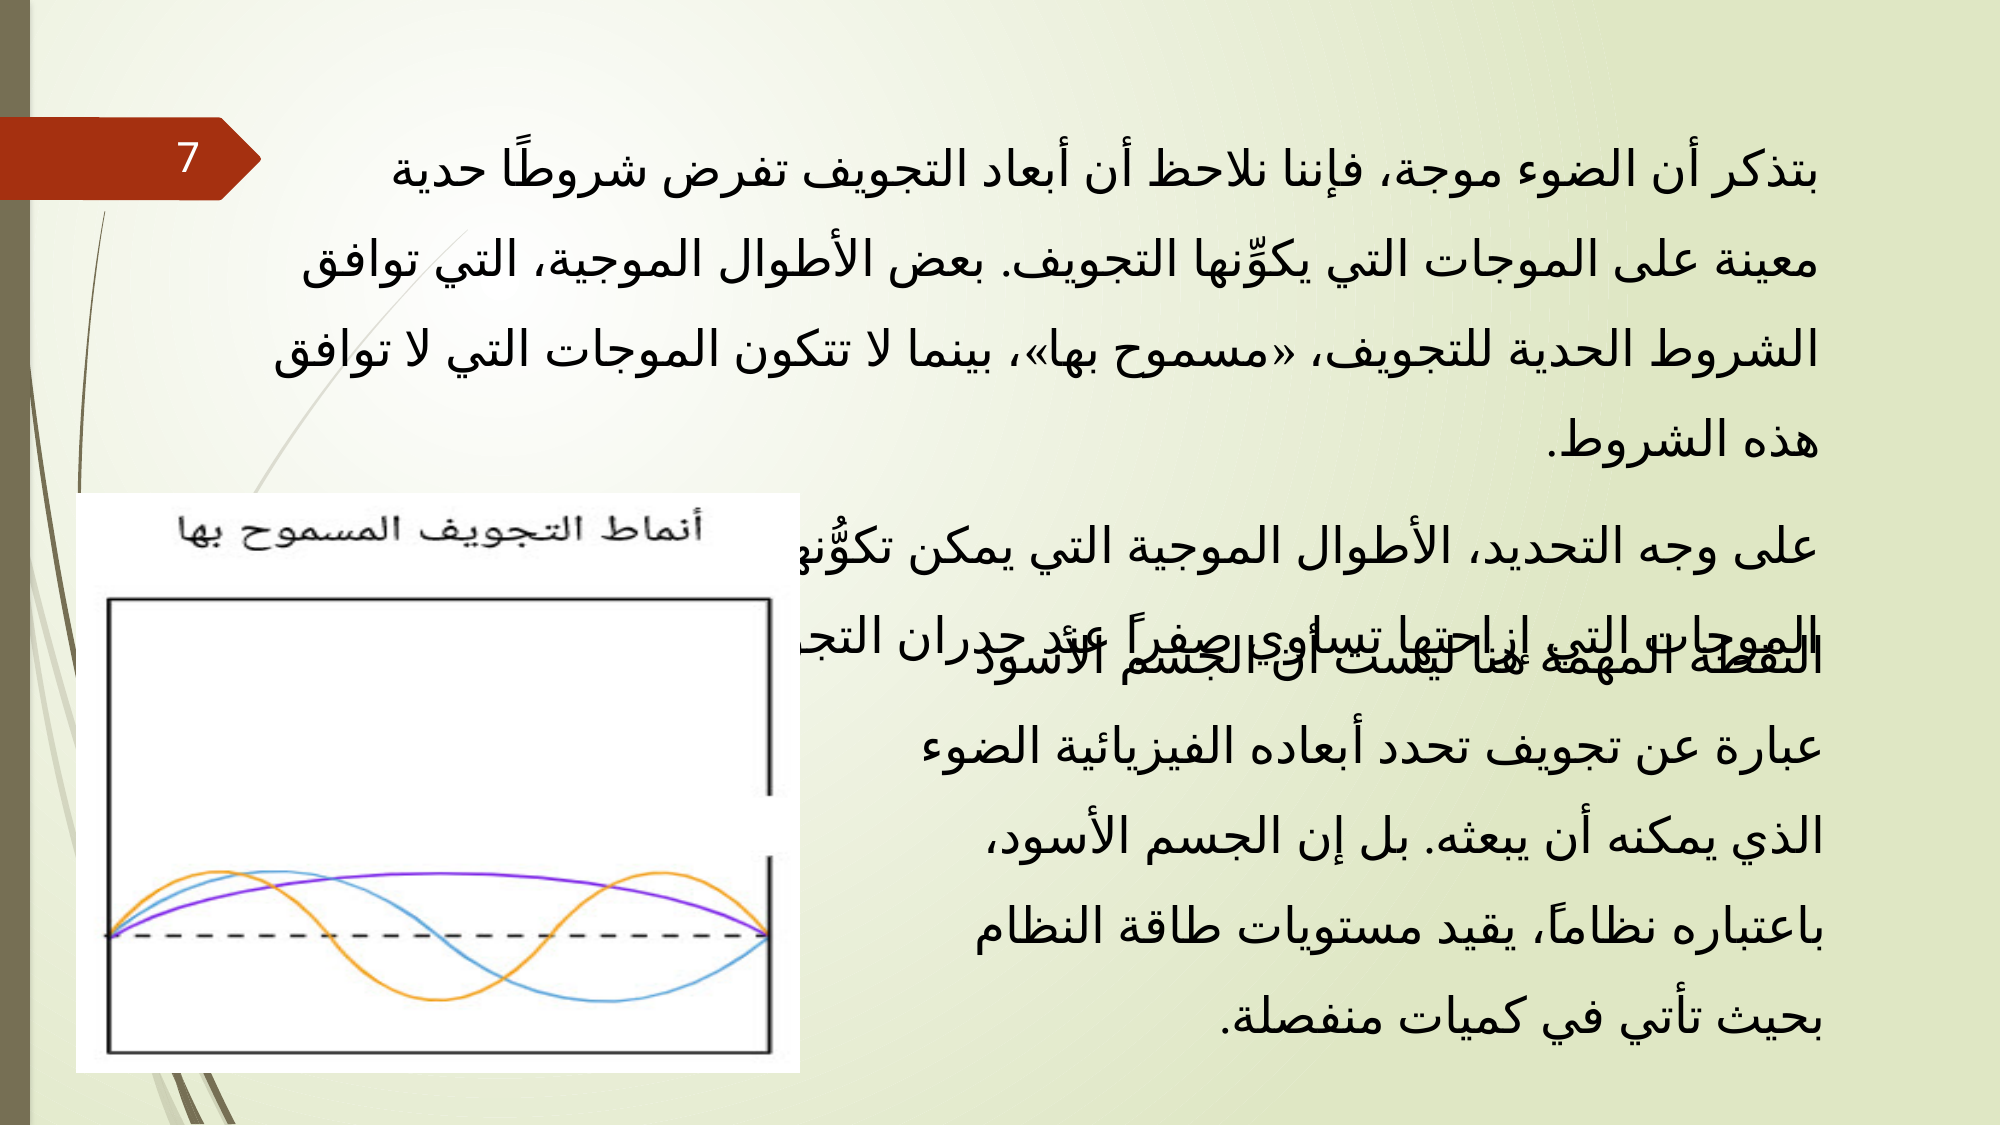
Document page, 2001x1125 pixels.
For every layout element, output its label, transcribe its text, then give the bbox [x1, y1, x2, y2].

slide_number 7 [87, 129, 216, 190]
text_box النقطة المهمة هنا ليست أن الجسم الأسود عبارة عن تجويف تحدد أبعاده الفيزيائية الضوء الذي يمكنه أن يبعثه. بل إن الجسم الأسود، باعتباره نظاماً، يقيد مستويات طاقة النظام بحيث تأتي في كميات منفصلة. [840, 585, 1841, 1051]
picture [75, 493, 800, 1073]
text_box بتذكر أن الضوء موجة، فإننا نلاحظ أن أبعاد التجويف تفرض شروطًا حدية معينة على الموجات التي يكوِّنها التجويف. بعض الأطوال الموجية، التي توافق الشروط الحدية للتجويف، «مسموح بها»، بينما لا تتكون الموجات التي لا توافق هذه الشروط. على وجه التحديد، الأطوال الموجية التي يمكن تكوُّنها في التجويف هي الموجات التي إزاحتها تساوي صفراً عند جدران التجويف. [256, 99, 1836, 671]
